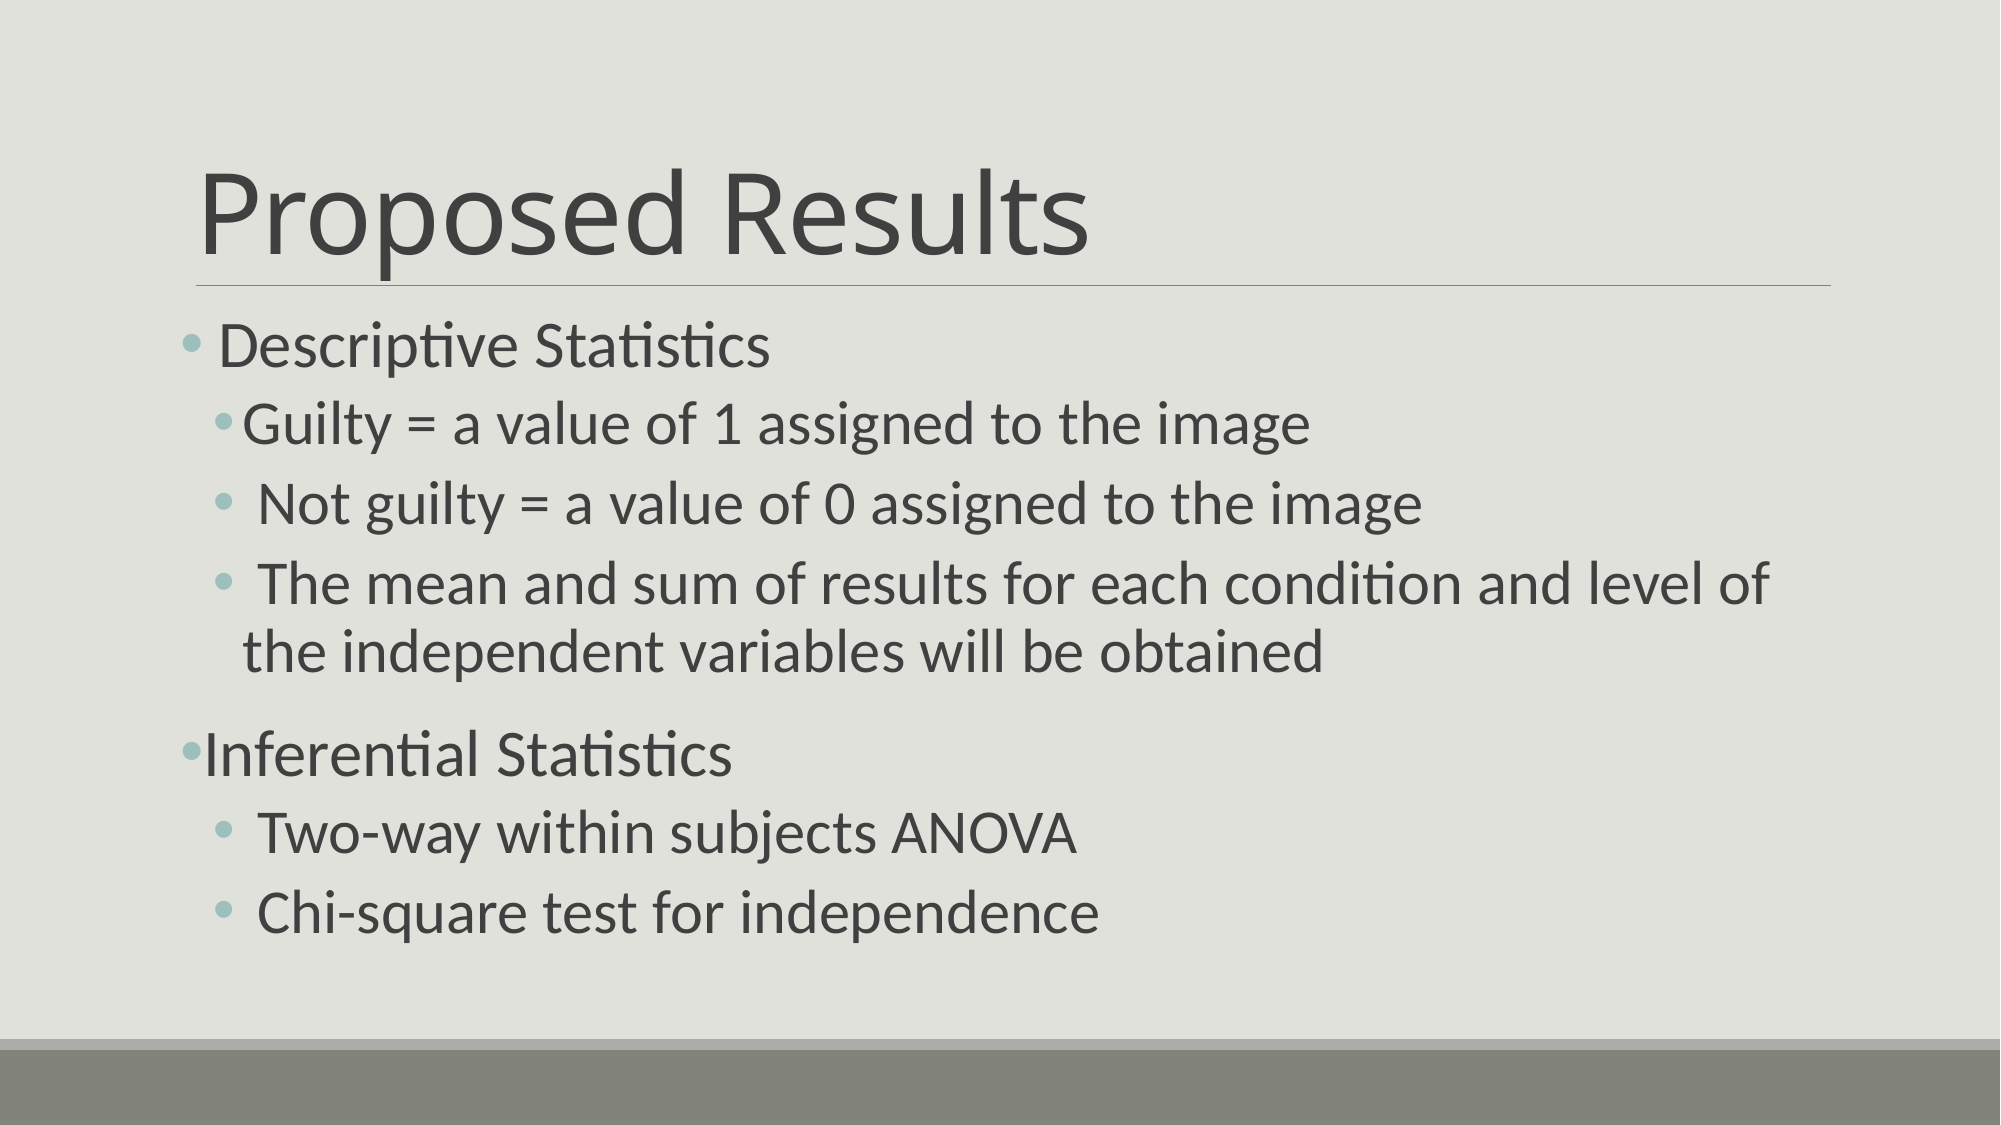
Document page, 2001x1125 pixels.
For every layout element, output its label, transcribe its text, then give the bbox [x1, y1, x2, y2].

list Descriptive Statistics Guilty = a value of 1 assigned to the image Not guilty = a value of 0 assigned to the image The mean and sum of results for each condition and level of the independent variables will be obtained Inferential Statistics Two-way within subjects ANOVA Chi-square test for independence [180, 302, 1830, 963]
title Proposed Results [180, 47, 1830, 285]
